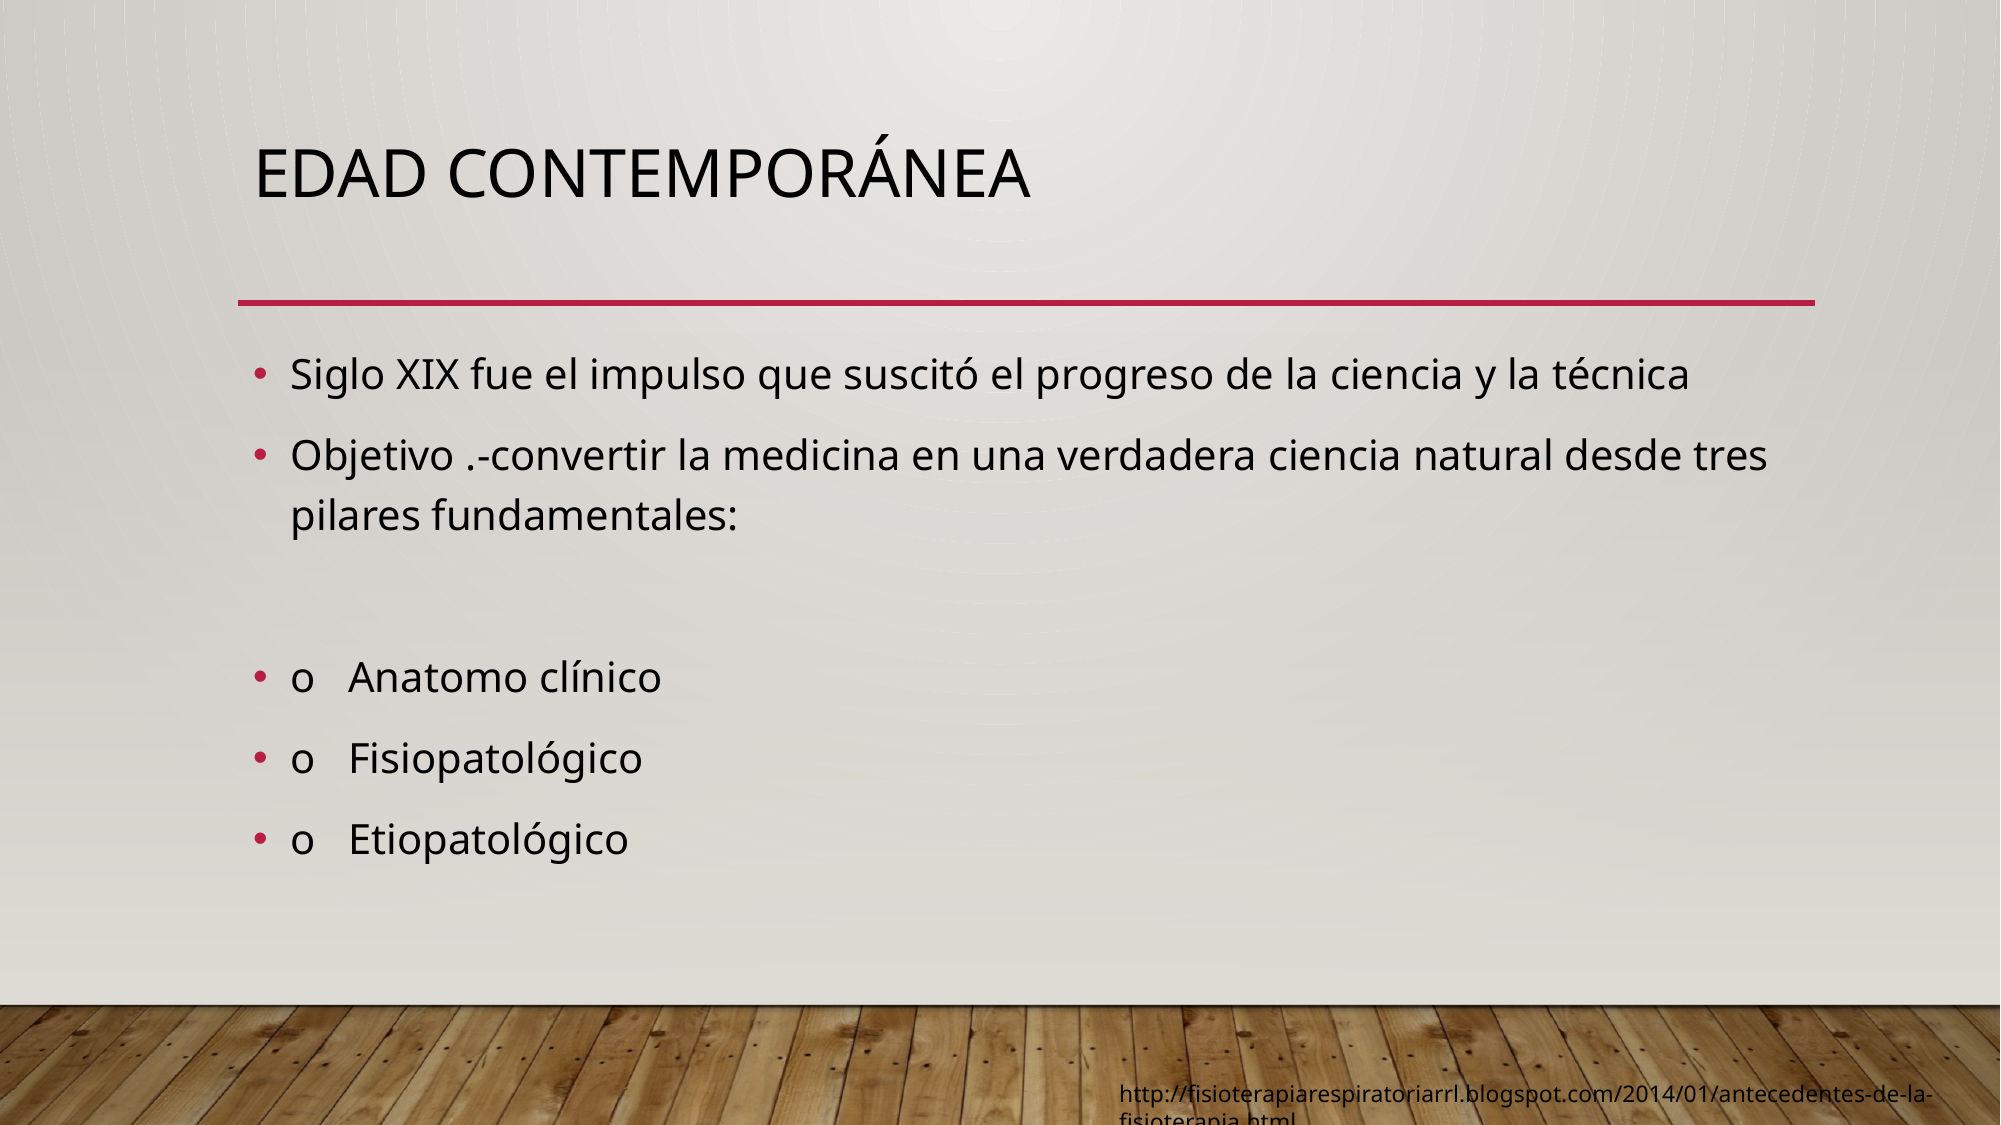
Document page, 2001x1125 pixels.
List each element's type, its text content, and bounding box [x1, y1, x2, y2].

text_box http://fisioterapiarespiratoriarrl.blogspot.com/2014/01/antecedentes-de-la-fisioterapia.html [1104, 1072, 2000, 1125]
list Siglo XIX fue el impulso que suscitó el progreso de la ciencia y la técnica Objetivo .-convertir la medicina en una verdadera ciencia natural desde tres pilares fundamentales: o Anatomo clínico o Fisiopatológico o Etiopatológico [238, 330, 1814, 897]
title Edad contemporáneA [238, 131, 1814, 305]
picture [0, 1005, 2000, 1125]
